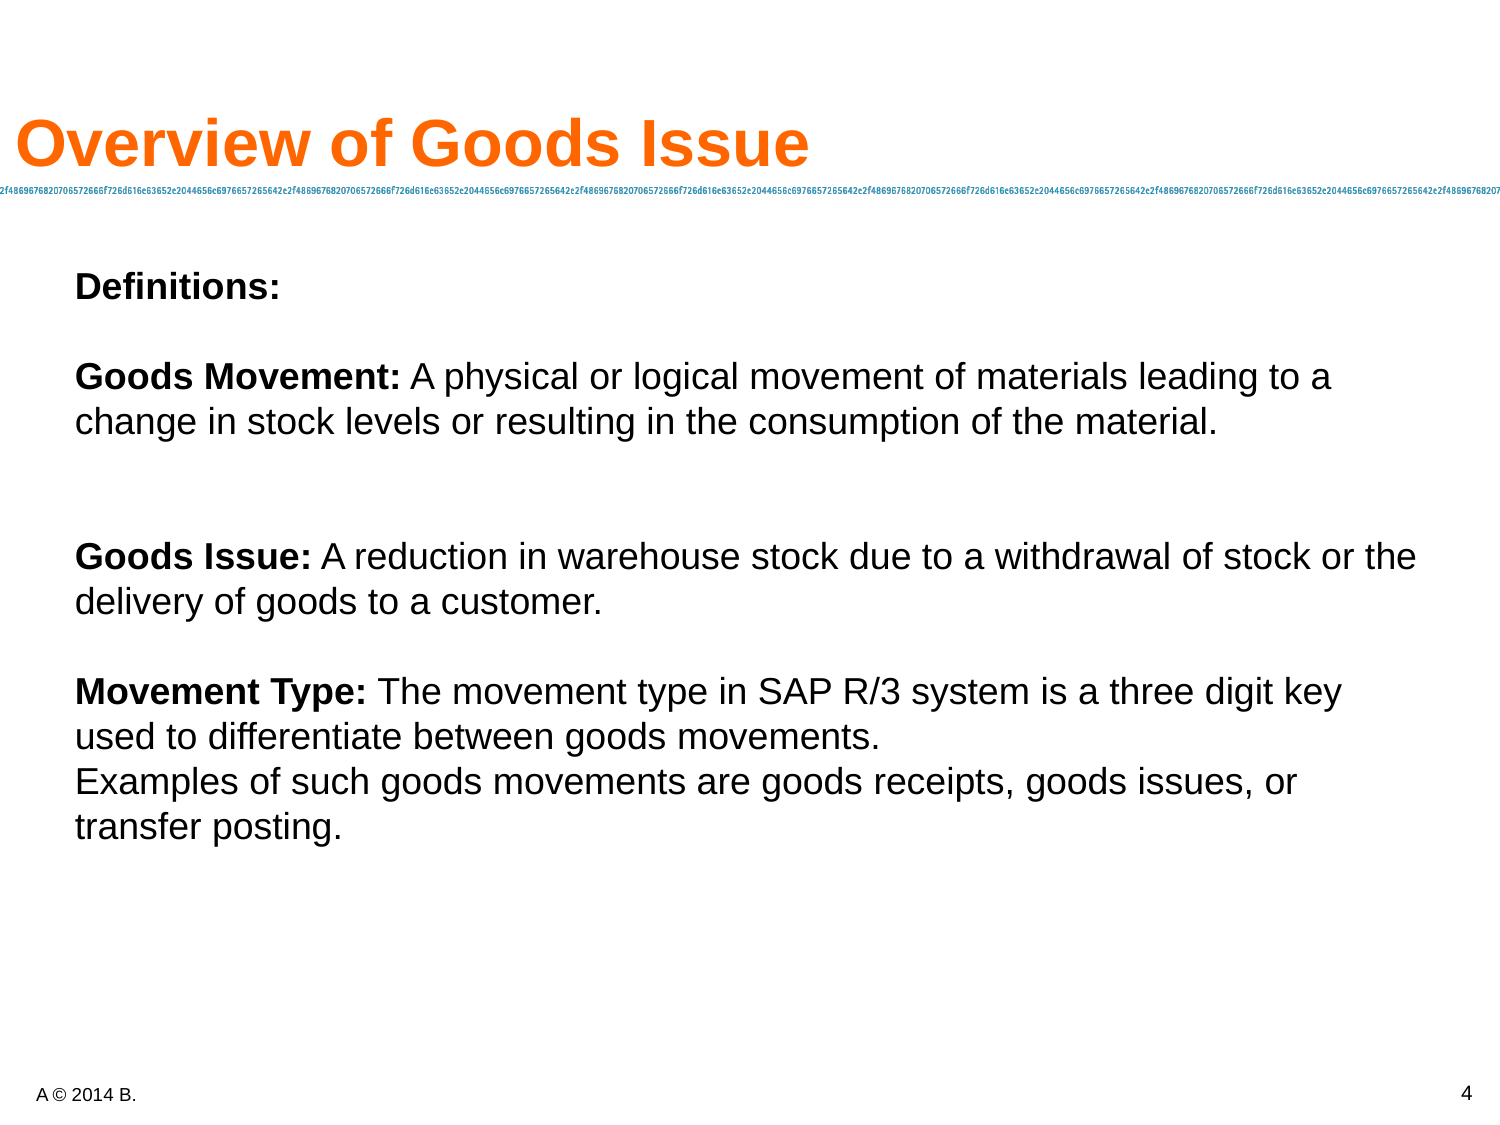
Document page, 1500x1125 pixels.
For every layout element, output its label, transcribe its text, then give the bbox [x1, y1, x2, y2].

picture [0, 186, 1500, 194]
title Overview of Goods Issue [0, 29, 1338, 188]
slide_number 4 [1137, 1046, 1488, 1125]
text_box Definitions: Goods Movement: A physical or logical movement of materials leading to a change in stock levels or resulting in the consumption of the material. Goods Issue: A reduction in warehouse stock due to a withdrawal of stock or the delivery of goods to a customer. Movement Type: The movement type in SAP R/3 system is a three digit key used to differentiate between goods movements. Examples of such goods movements are goods receipts, goods issues, or transfer posting. [60, 254, 1435, 1080]
